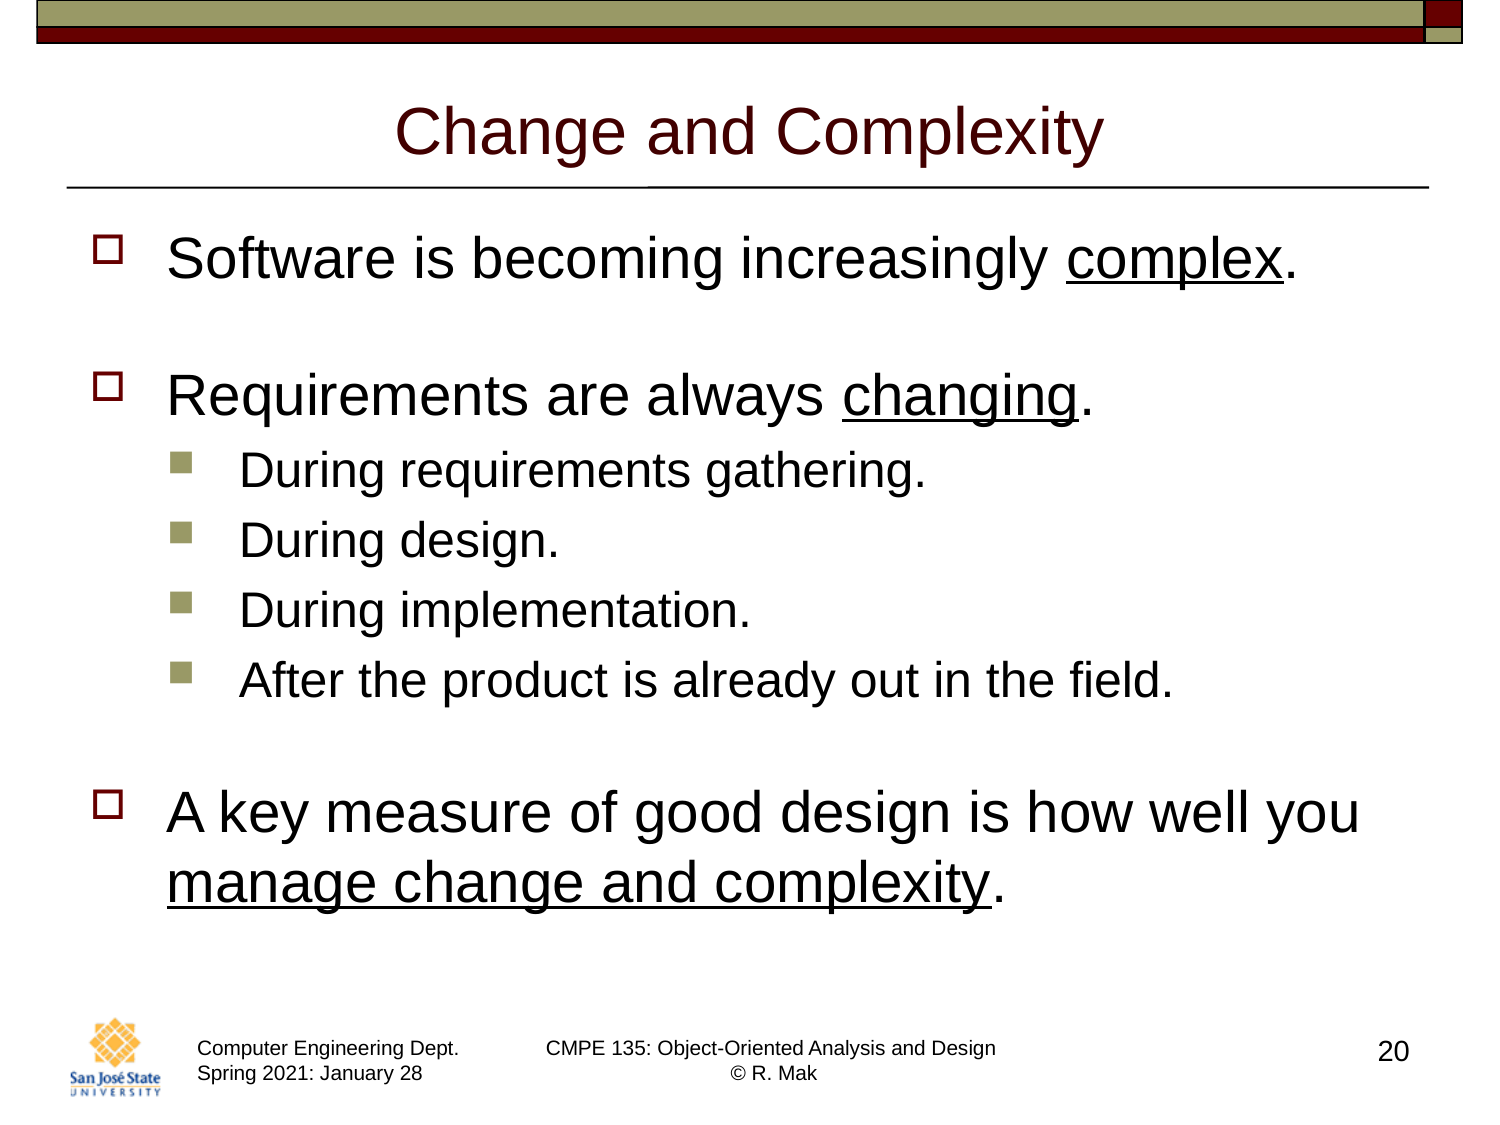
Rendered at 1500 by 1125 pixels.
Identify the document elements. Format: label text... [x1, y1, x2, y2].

picture [60, 1012, 166, 1112]
title Change and Complexity [75, 67, 1425, 175]
slide_number 20 [1305, 1025, 1425, 1100]
list Software is becoming increasingly complex. Requirements are always changing. During requirements gathering. During design. During implementation. After the product is already out in the field. A key measure of good design is how well you manage change and complexity. [75, 212, 1425, 1006]
